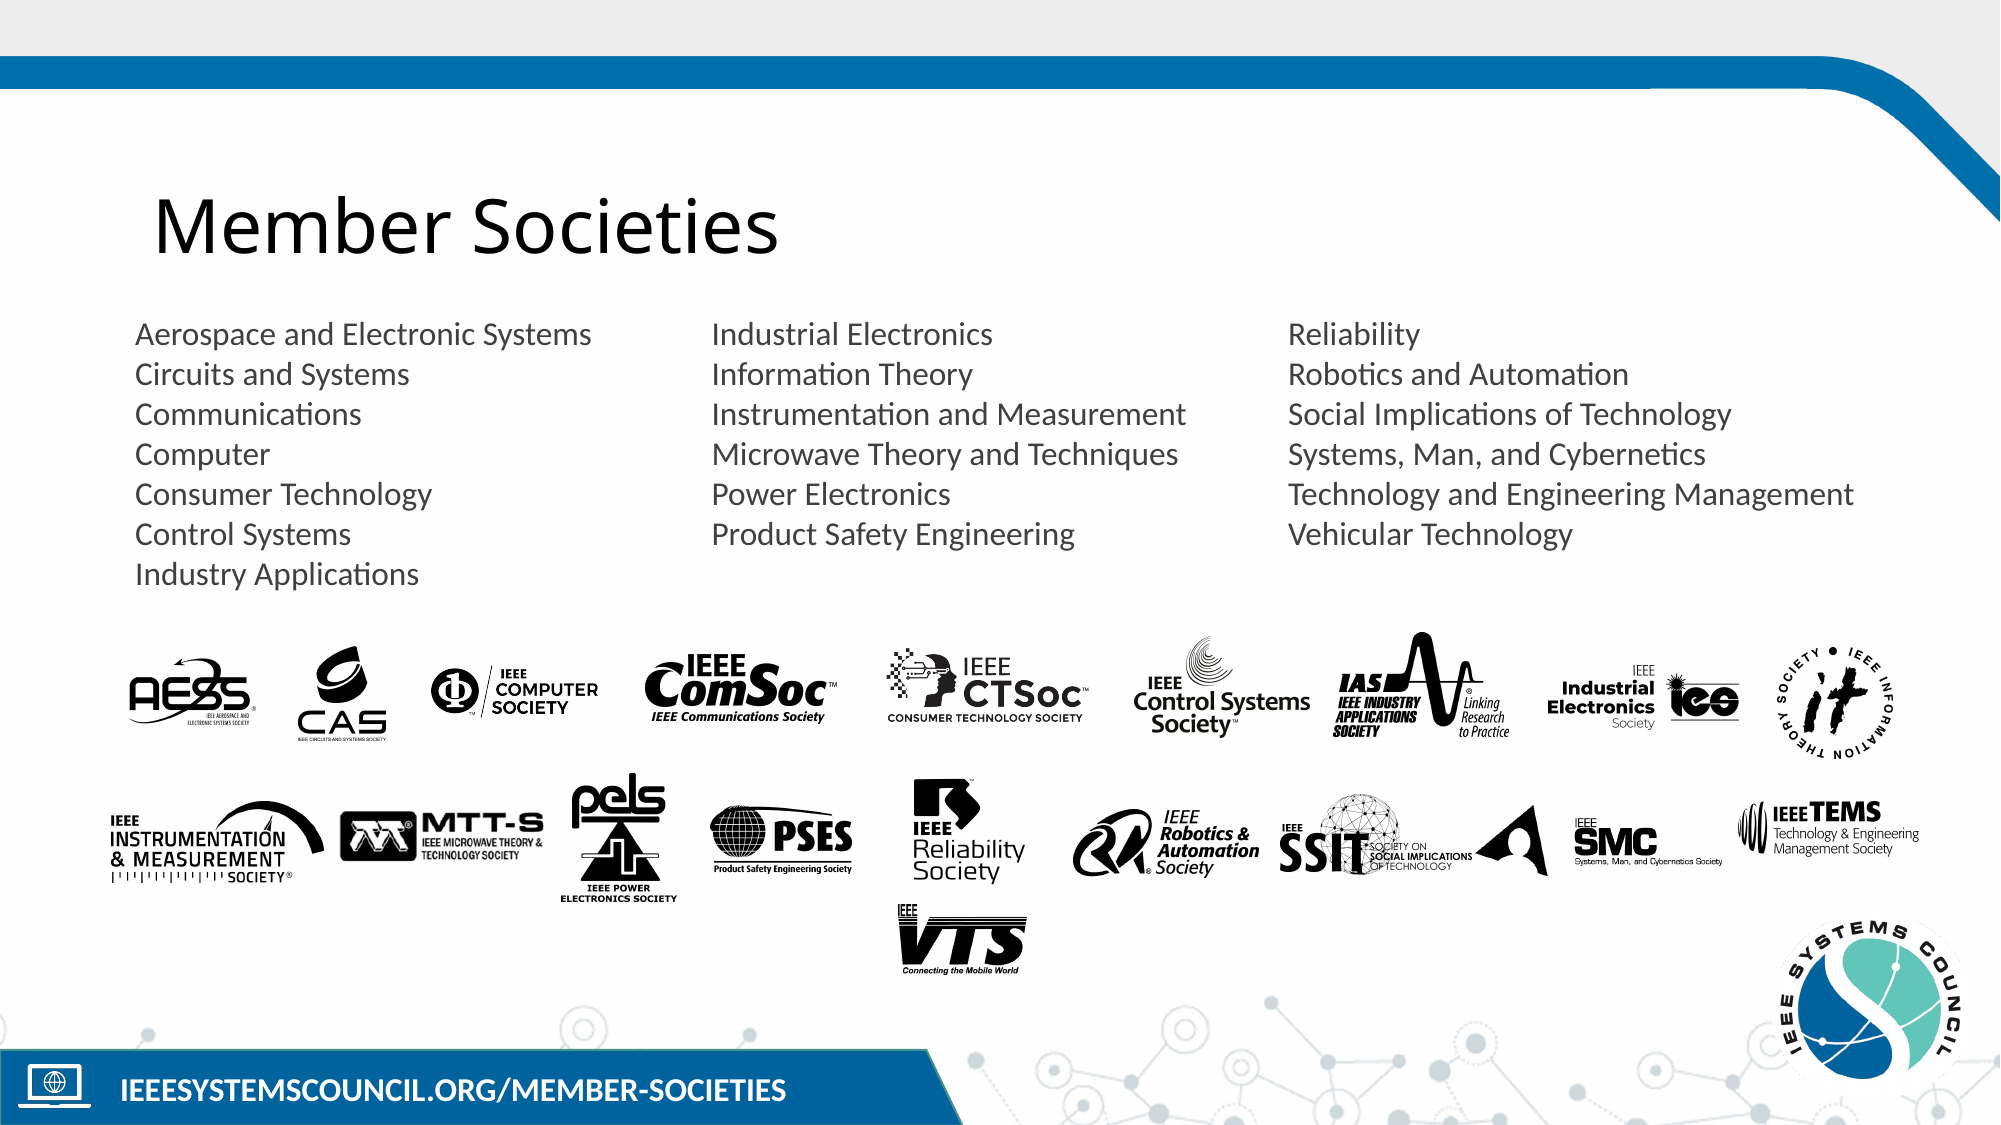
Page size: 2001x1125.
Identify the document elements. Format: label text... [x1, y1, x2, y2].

picture [0, 90, 2000, 1125]
picture [0, 0, 2000, 174]
text_box Aerospace and Electronic Systems Circuits and Systems Communications Computer Consumer Technology Control Systems Industry Applications Industrial Electronics Information Theory Instrumentation and Measurement Microwave Theory and Techniques Power Electronics Product Safety Engineering Reliability Robotics and Automation Social Implications of Technology Systems, Man, and Cybernetics Technology and Engineering Management Vehicular Technology [120, 304, 1880, 584]
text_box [0, 1048, 963, 1125]
title Member Societies [137, 59, 1863, 278]
